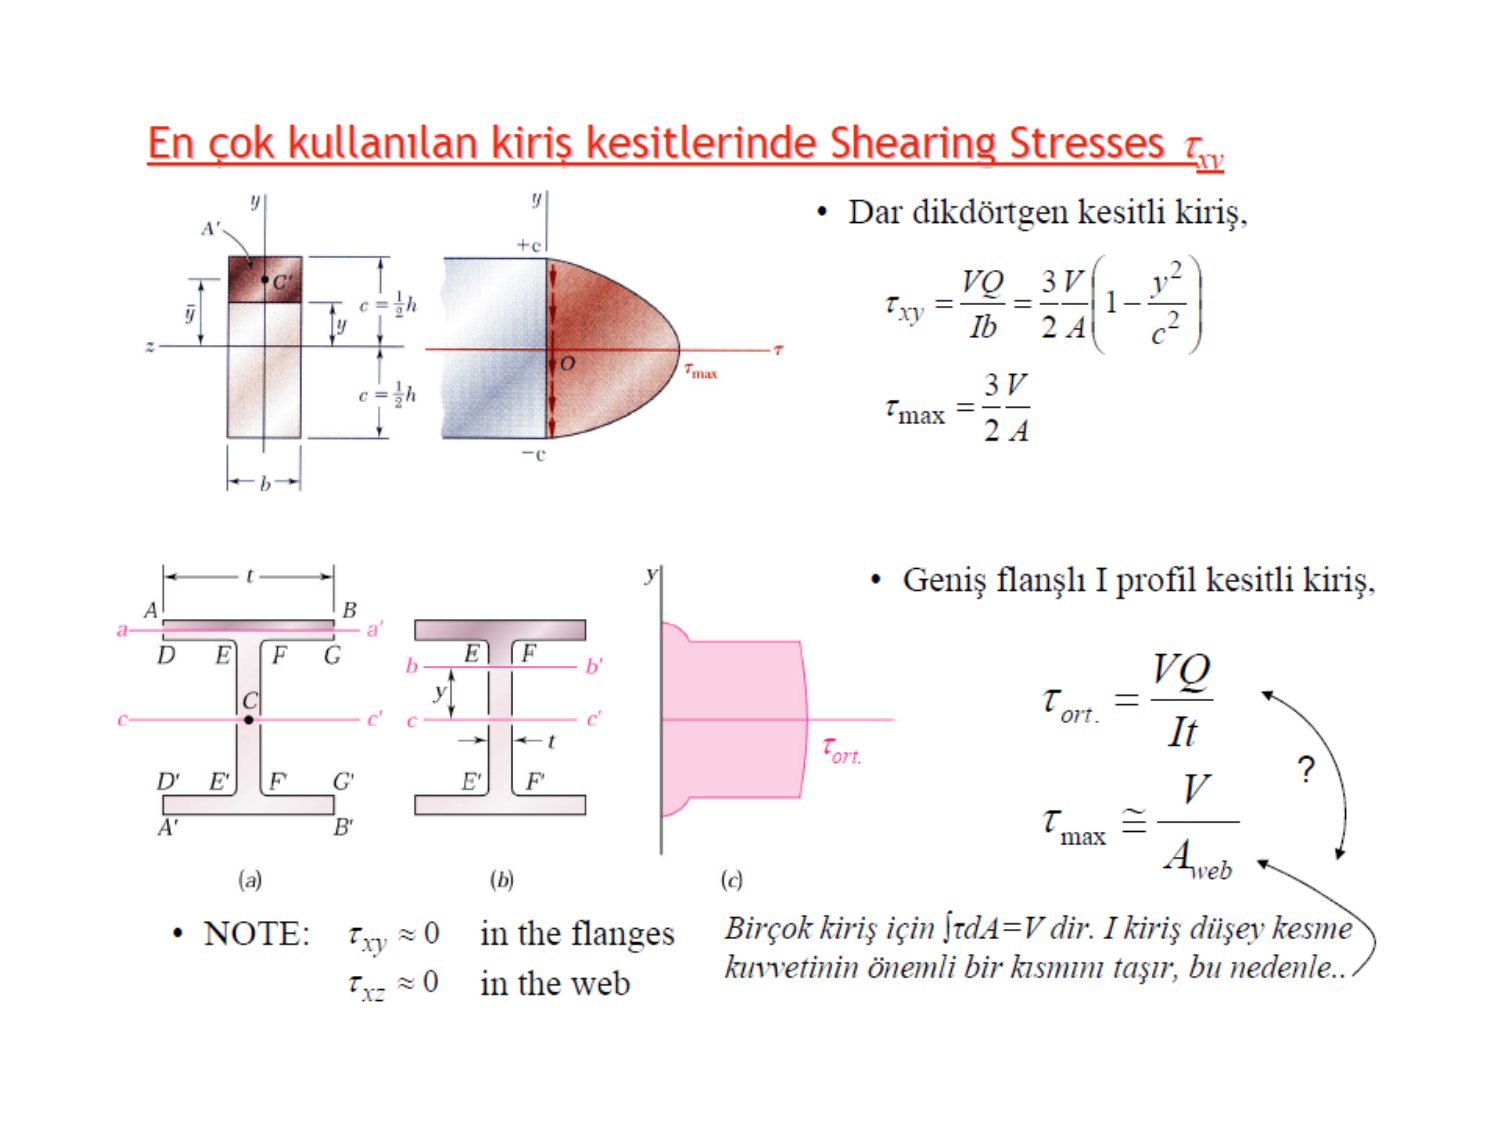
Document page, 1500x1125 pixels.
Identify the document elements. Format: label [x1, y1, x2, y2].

picture [108, 114, 1392, 1011]
